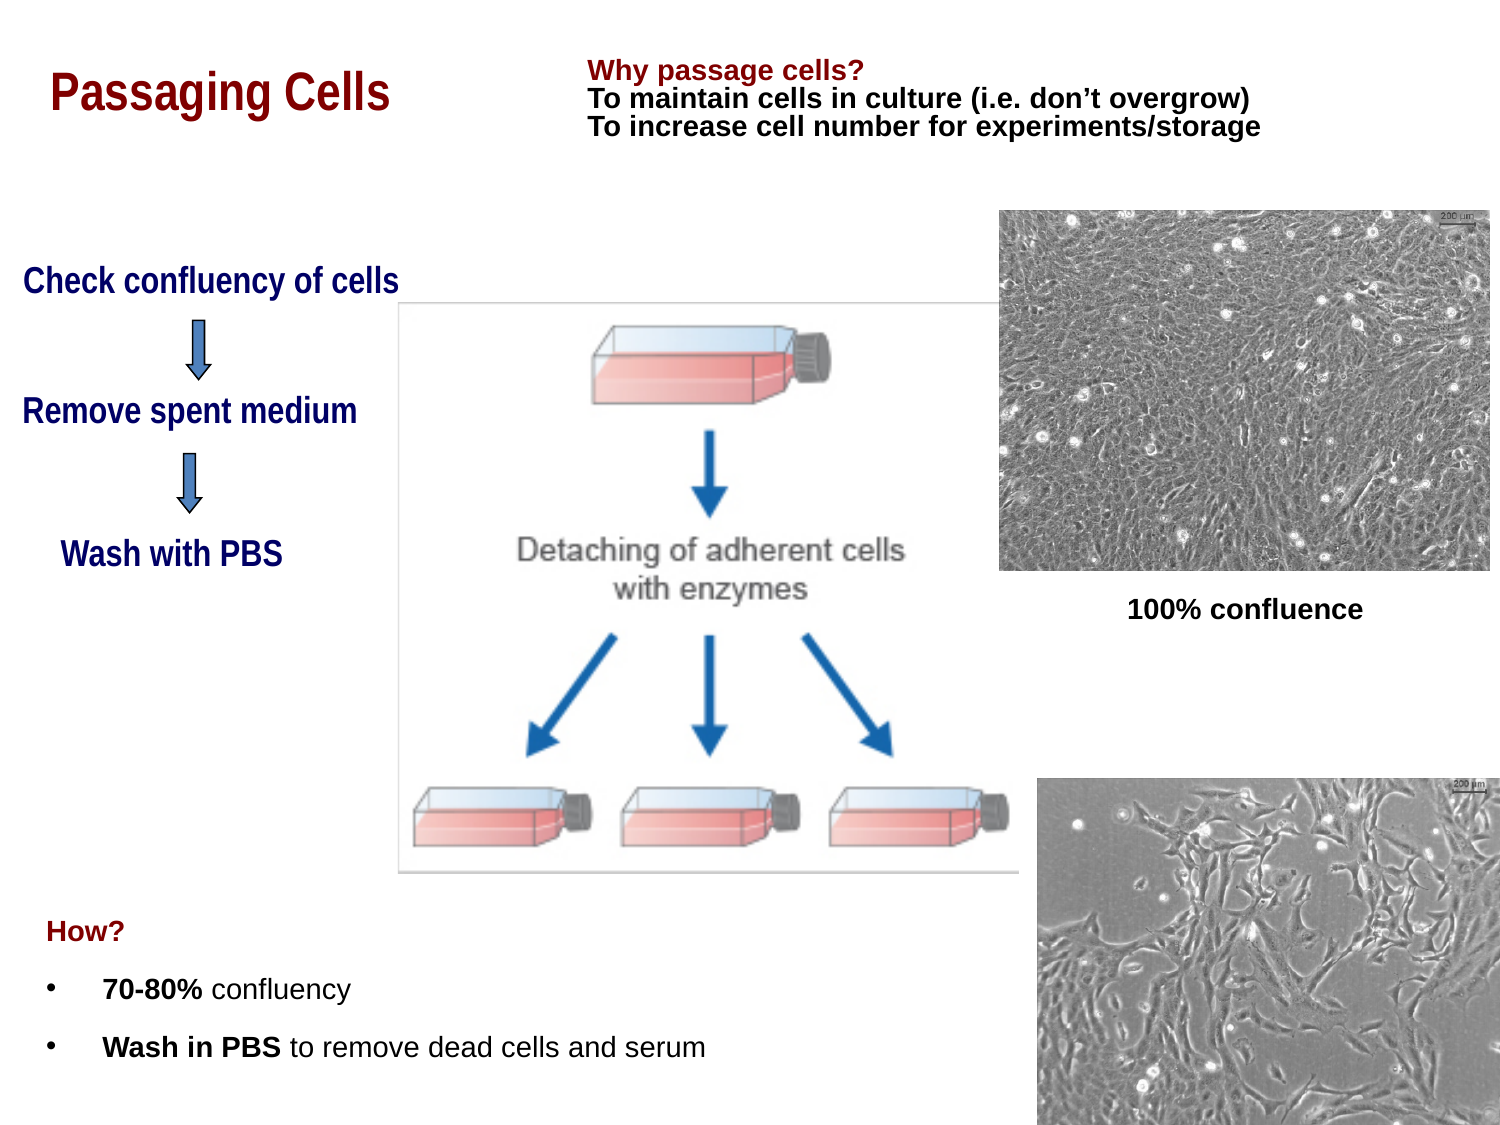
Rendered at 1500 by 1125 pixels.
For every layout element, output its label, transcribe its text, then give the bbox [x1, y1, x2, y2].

text_box Why passage cells? To maintain cells in culture (i.e. don’t overgrow) To increase cell number for experiments/storage [572, 50, 1482, 150]
text_box 100% confluence [1112, 582, 1379, 633]
text_box [186, 320, 211, 378]
text_box Wash with PBS [45, 521, 298, 582]
list How? 70-80% confluency Wash in PBS to remove dead cells and serum [31, 870, 994, 1125]
picture [1037, 777, 1500, 1125]
text_box [177, 453, 202, 513]
text_box Check confluency of cells [8, 248, 415, 309]
text_box [0, 0, 1500, 195]
text_box Remove spent medium [7, 378, 373, 439]
picture [397, 210, 1490, 875]
title Passaging Cells [35, 17, 1217, 160]
